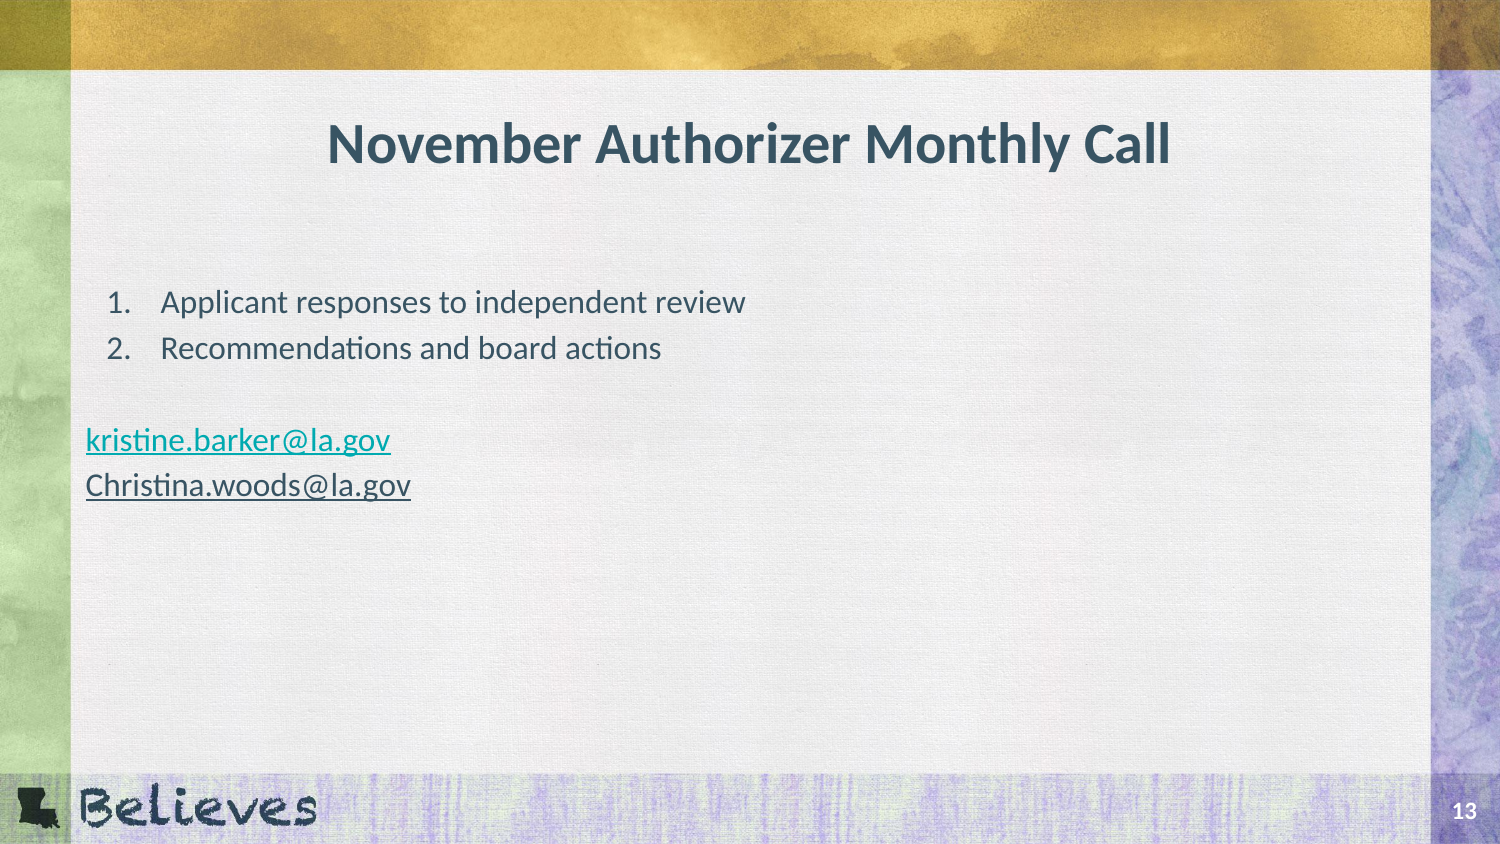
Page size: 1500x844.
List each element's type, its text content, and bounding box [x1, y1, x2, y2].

list Applicant responses to independent review Recommendations and board actions kristine.barker@la.gov Christina.woods@la.gov [70, 219, 1430, 771]
picture [0, 0, 1500, 844]
title November Authorizer Monthly Call [70, 69, 1430, 219]
